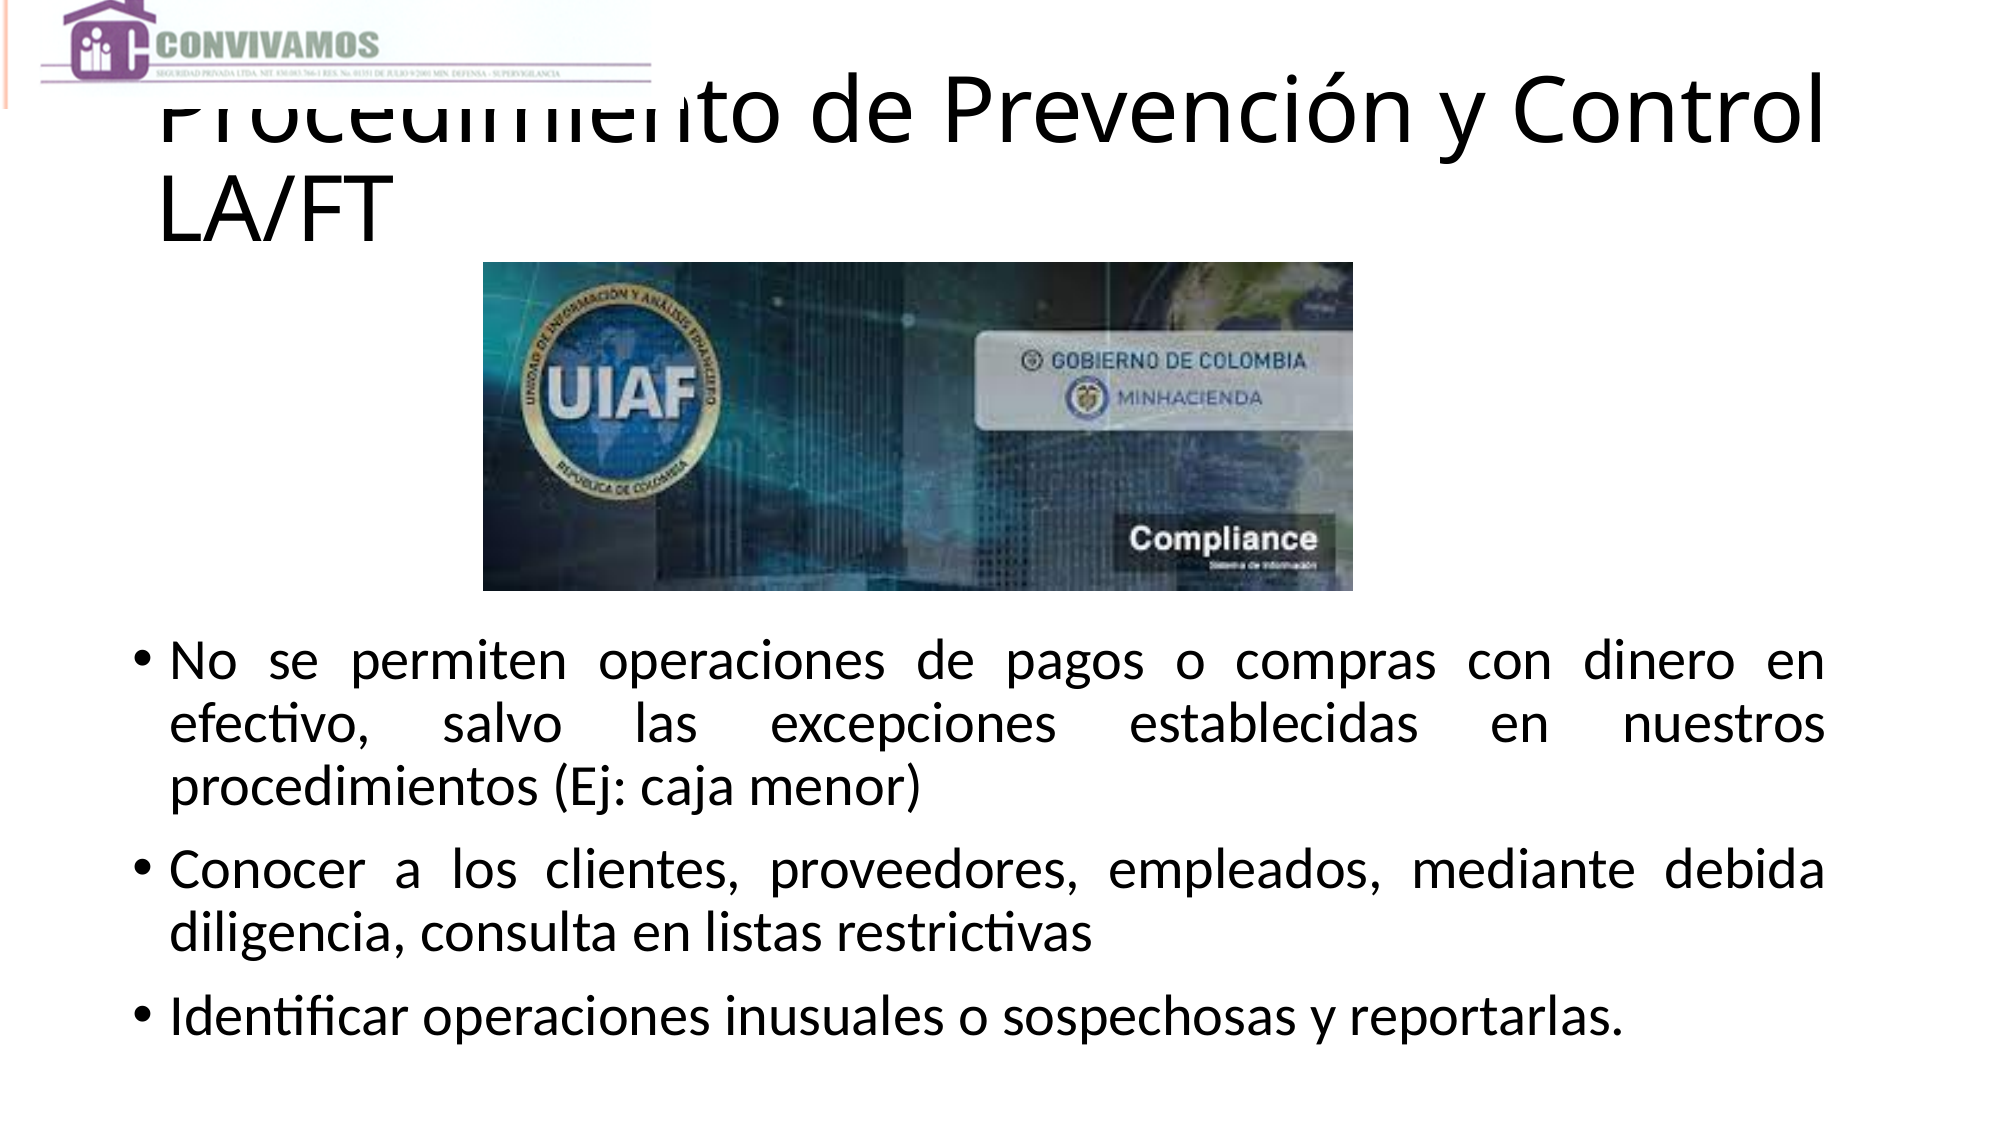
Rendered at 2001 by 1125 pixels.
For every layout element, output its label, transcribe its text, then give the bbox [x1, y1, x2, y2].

list No se permiten operaciones de pagos o compras con dinero en efectivo, salvo las excepciones establecidas en nuestros procedimientos (Ej: caja menor) Conocer a los clientes, proveedores, empleados, mediante debida diligencia, consulta en listas restrictivas Identificar operaciones inusuales o sospechosas y reportarlas. [117, 621, 1843, 1125]
title Procedimiento de Prevención y Control LA/FT [140, 108, 1866, 326]
picture [0, 0, 685, 109]
picture [483, 262, 1353, 591]
